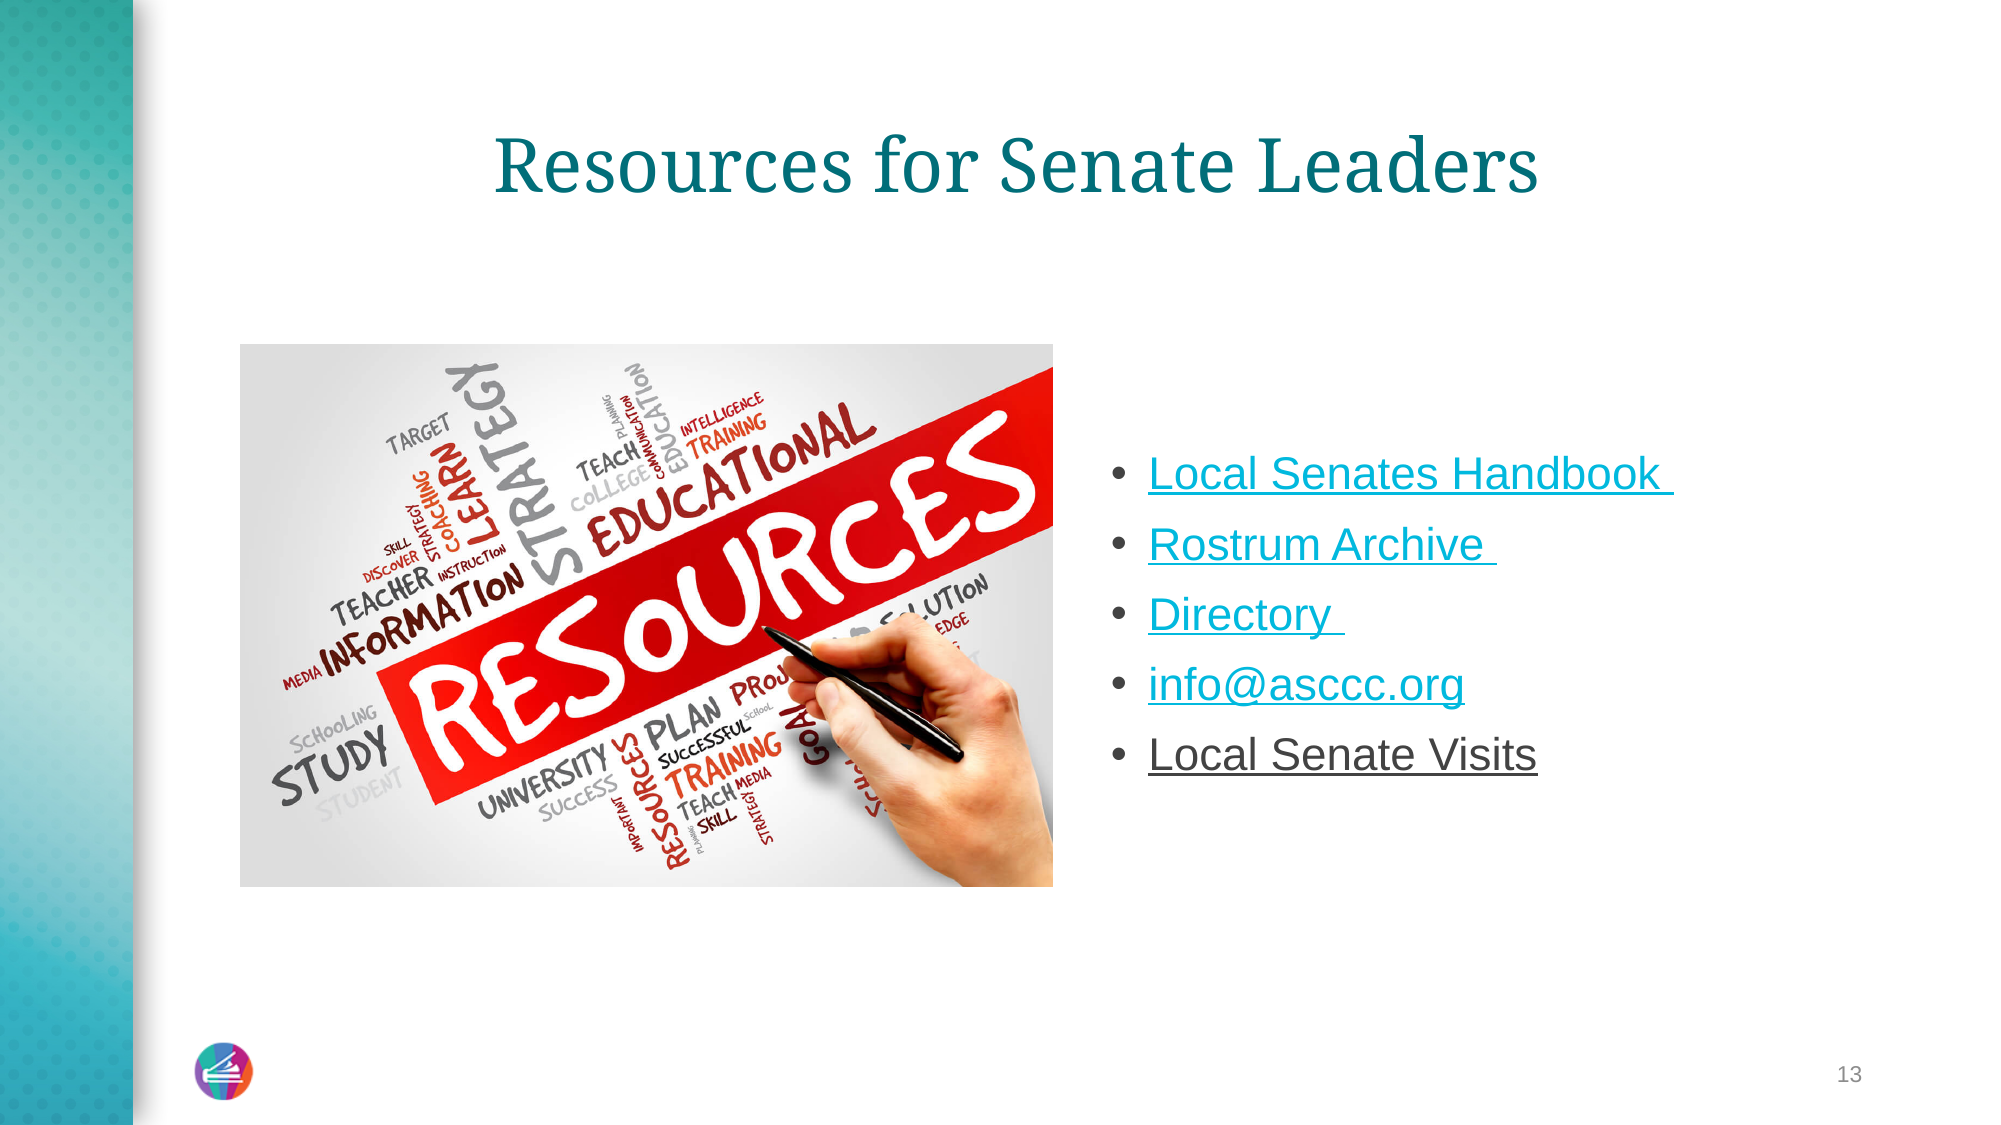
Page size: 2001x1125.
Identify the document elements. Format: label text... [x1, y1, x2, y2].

picture [240, 344, 1053, 887]
picture [192, 1040, 255, 1103]
picture [0, 0, 133, 1125]
title Resources for Senate Leaders [192, 59, 1863, 278]
list Local Senates Handbook Rostrum Archive Directory info@asccc.org Local Senate Visits [1095, 442, 1908, 1125]
